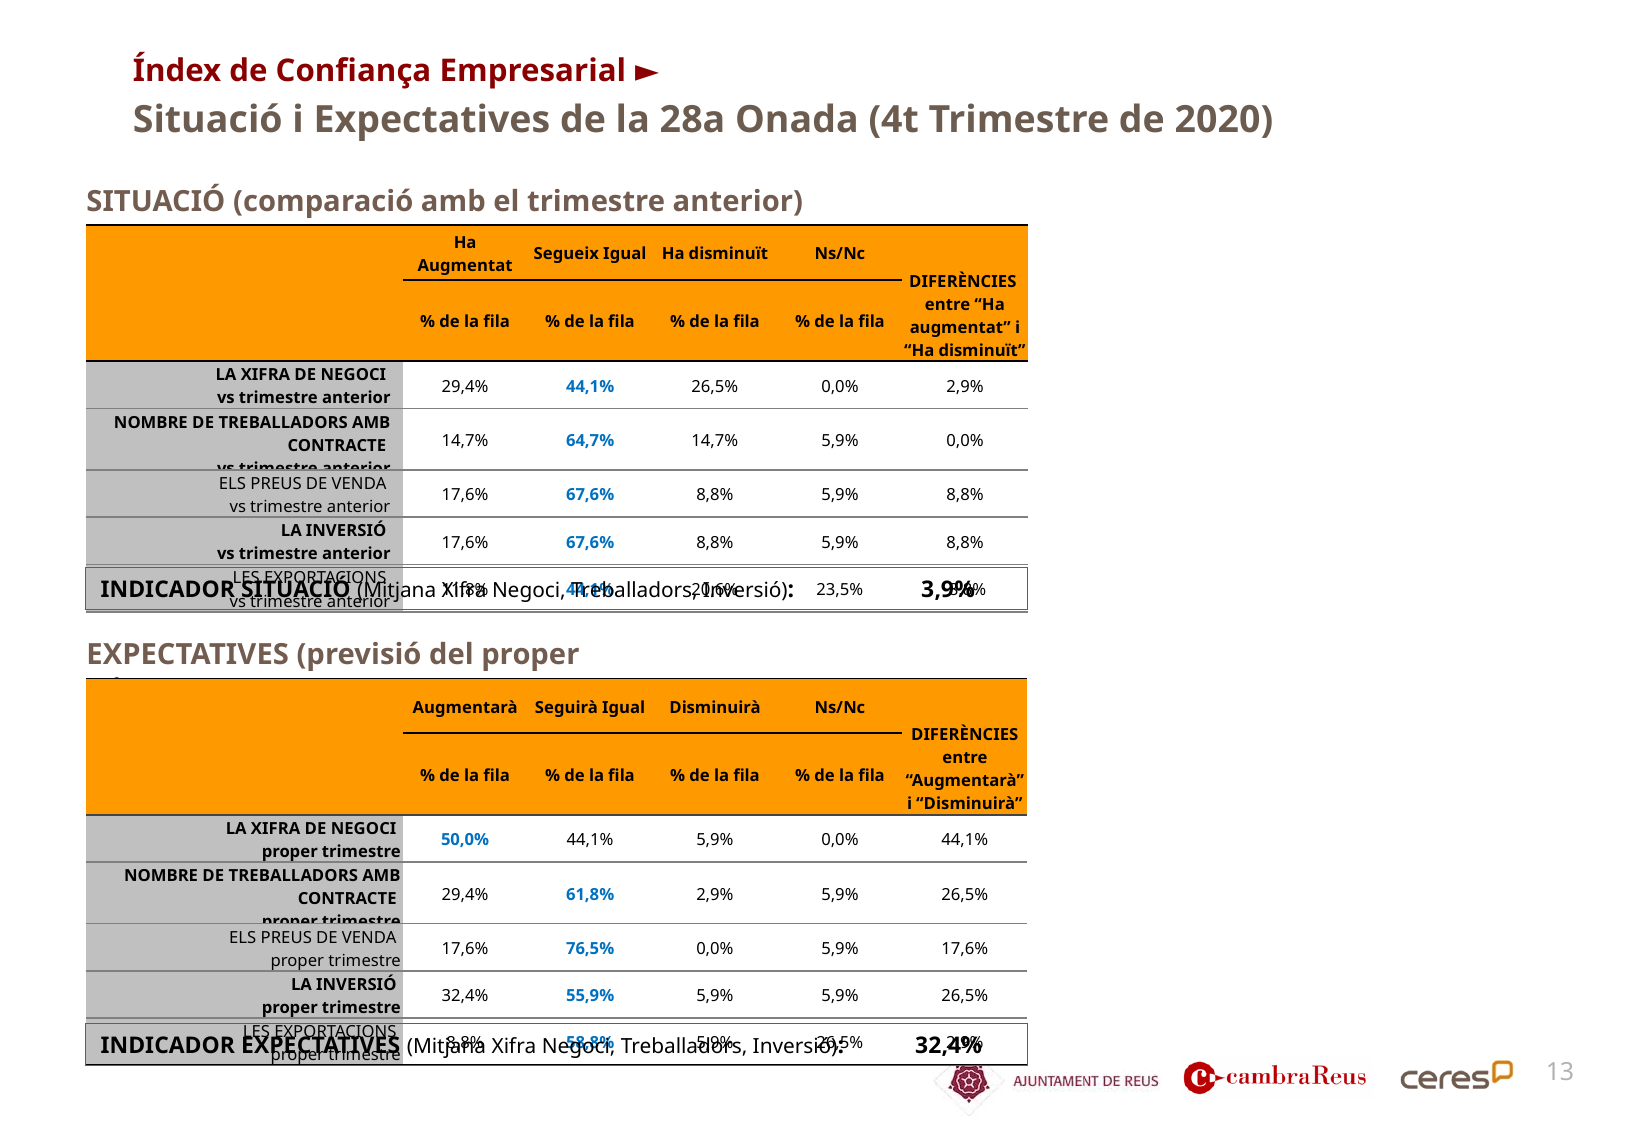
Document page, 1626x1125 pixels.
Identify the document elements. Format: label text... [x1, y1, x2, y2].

table_cell 61,8% [528, 863, 653, 923]
table_cell LA XIFRA DE NEGOCI proper trimestre [86, 816, 403, 861]
table_cell 44,1% [528, 816, 653, 861]
slide_number 13 [1223, 1042, 1590, 1103]
table_cell % de la fila [403, 734, 528, 814]
table_cell % de la fila [528, 281, 653, 360]
table_cell 26,5% [653, 362, 778, 408]
table_cell LA INVERSIÓ vs trimestre anterior [86, 518, 403, 564]
table_cell 26,5% [902, 863, 1027, 923]
table_cell 5,9% [778, 409, 902, 469]
table_cell 17,6% [902, 924, 1027, 970]
table_cell NOMBRE DE TREBALLADORS AMB CONTRACTE vs trimestre anterior [86, 409, 403, 469]
table_header Disminuirà [653, 679, 778, 732]
table_cell % de la fila [528, 734, 653, 814]
table_cell 76,5% [528, 924, 653, 970]
table_cell 0,0% [778, 816, 902, 861]
table_cell 8,8% [902, 518, 1028, 564]
table_header Ns/Nc [778, 679, 902, 732]
text_box Situació i Expectatives de la 28a Onada (4t Trimestre de 2020) [118, 94, 1572, 142]
table_cell 5,9% [778, 972, 902, 1017]
table_header DIFERÈNCIES entre “Ha augmentat” i “Ha disminuït” [902, 226, 1028, 360]
text_box INDICADOR EXPECTATIVES (Mitjana Xifra Negoci, Treballadors, Inversió): 32,4% [85, 1023, 1028, 1066]
table_cell % de la fila [653, 734, 778, 814]
table_cell % de la fila [778, 734, 902, 814]
table_cell 8,8% [902, 471, 1028, 516]
table_cell 2,9% [653, 863, 778, 923]
text_box EXPECTATIVES (previsió del proper trimestre) [43, 627, 746, 713]
table_cell 26,5% [902, 972, 1027, 1017]
table_header Ns/Nc [778, 226, 902, 279]
picture [1180, 1048, 1223, 1099]
table_header Augmentarà [403, 679, 528, 732]
table_header [86, 679, 403, 814]
table_cell 5,9% [778, 924, 902, 970]
table_header Ha Augmentat [403, 226, 528, 279]
table_cell 55,9% [528, 972, 653, 1017]
table_cell 5,9% [653, 972, 778, 1017]
table_cell % de la fila [403, 281, 528, 360]
table_cell LA XIFRA DE NEGOCI vs trimestre anterior [86, 362, 403, 408]
table_cell 14,7% [403, 409, 528, 469]
table_header Segueix Igual [528, 226, 653, 279]
table_cell 0,0% [778, 362, 902, 408]
table_cell 2,9% [902, 1019, 1027, 1023]
picture [933, 1039, 1161, 1123]
table_cell % de la fila [653, 281, 778, 360]
table_cell ELS PREUS DE VENDA proper trimestre [86, 924, 403, 970]
table_header Ha disminuït [653, 226, 778, 279]
table_cell 29,4% [403, 863, 528, 923]
table_cell 14,7% [653, 409, 778, 469]
table_cell 8,8% [653, 518, 778, 564]
table_cell 50,0% [403, 816, 528, 861]
table_header Seguirà Igual [528, 679, 653, 732]
table_cell 64,7% [528, 409, 653, 469]
table_cell 5,9% [778, 863, 902, 923]
table_cell 44,1% [528, 362, 653, 408]
table_header [86, 226, 403, 360]
table_cell 26,5% [778, 1019, 902, 1023]
table_cell NOMBRE DE TREBALLADORS AMB CONTRACTE proper trimestre [86, 863, 403, 923]
text_box SITUACIÓ (comparació amb el trimestre anterior) [43, 174, 886, 225]
table_cell 0,0% [902, 409, 1028, 469]
table_cell 29,4% [403, 362, 528, 408]
table_cell LES EXPORTACIONS proper trimestre [86, 1019, 403, 1023]
table_cell 2,9% [902, 362, 1028, 408]
text_box Índex de Confiança Empresarial ► [118, 41, 1552, 96]
table_cell LA INVERSIÓ proper trimestre [86, 972, 403, 1017]
table_cell 44,1% [902, 816, 1027, 861]
table_cell 67,6% [528, 518, 653, 564]
table_cell 5,9% [778, 518, 902, 564]
table_cell 5,9% [778, 471, 902, 516]
table_cell 17,6% [403, 518, 528, 564]
table_cell 17,6% [403, 471, 528, 516]
table_cell 8,8% [403, 1019, 528, 1023]
table_cell 32,4% [403, 972, 528, 1017]
table_cell 5,9% [653, 1019, 778, 1023]
table_cell % de la fila [778, 281, 902, 360]
table_cell 67,6% [528, 471, 653, 516]
table_cell 0,0% [653, 924, 778, 970]
table_cell 58,8% [528, 1019, 653, 1023]
table_cell ELS PREUS DE VENDA vs trimestre anterior [86, 471, 403, 516]
table_cell 8,8% [653, 471, 778, 516]
table_cell 5,9% [653, 816, 778, 861]
table_header DIFERÈNCIES entre “Augmentarà” i “Disminuirà” [902, 679, 1027, 814]
text_box INDICADOR SITUACIÓ (Mitjana Xifra Negoci, Treballadors, Inversió): 3,9% [85, 567, 1028, 610]
table_cell 17,6% [403, 924, 528, 970]
